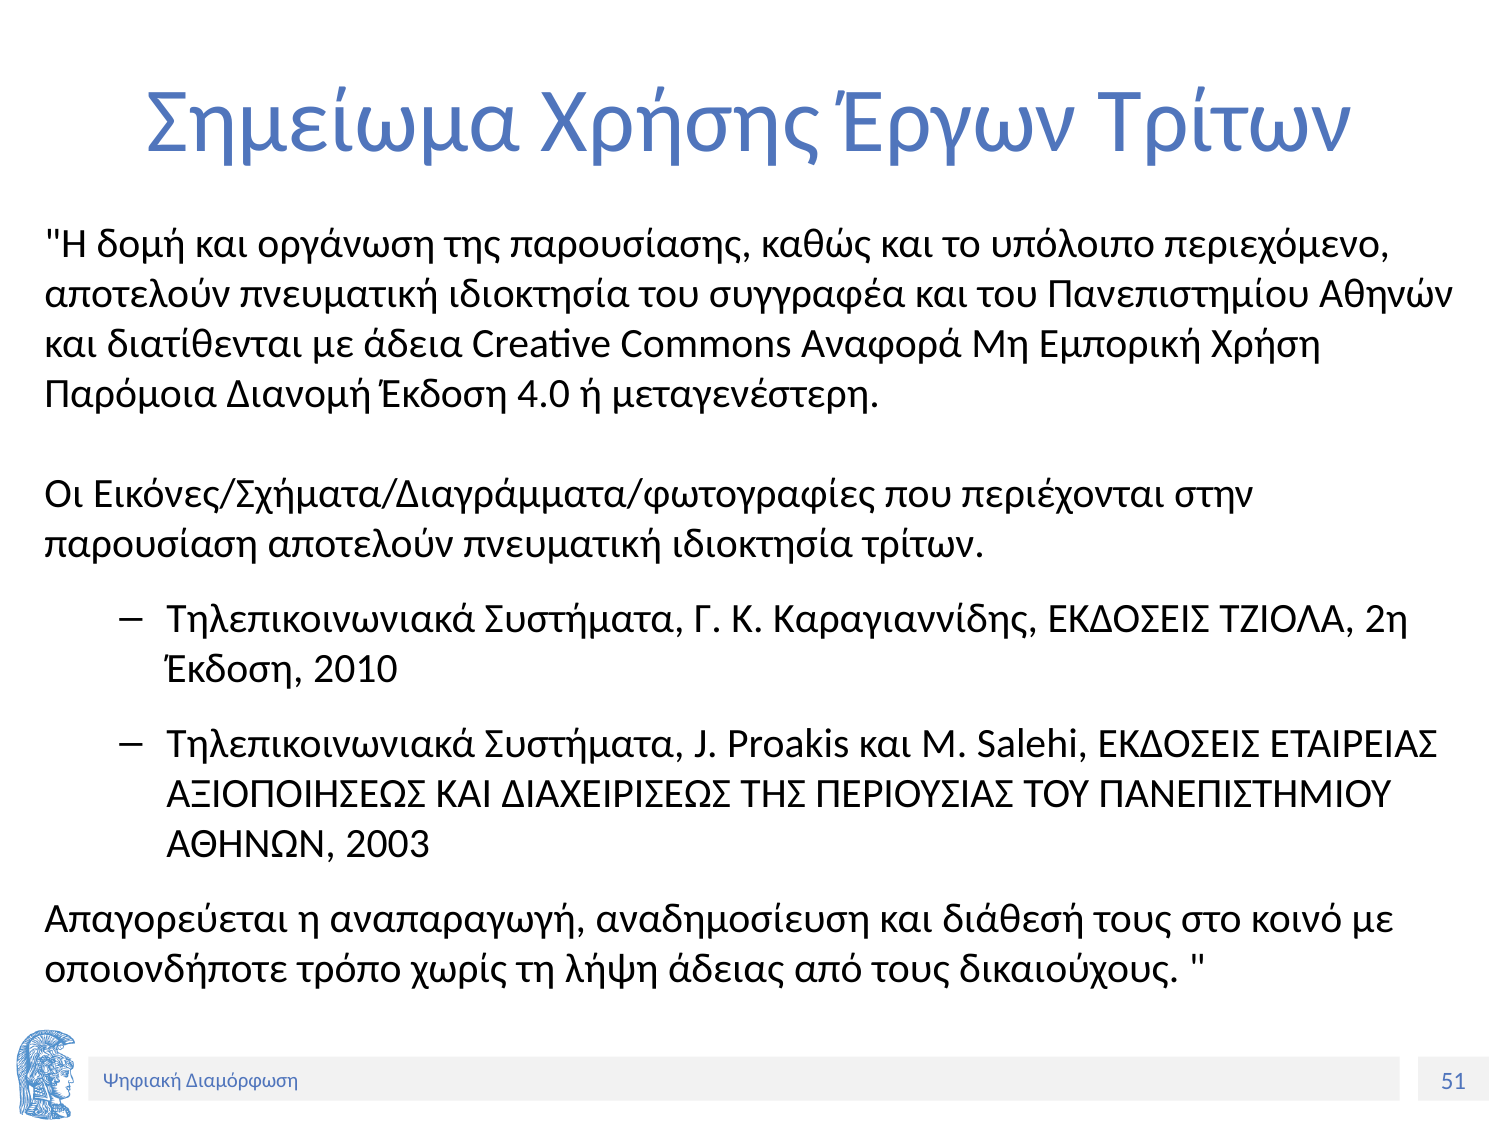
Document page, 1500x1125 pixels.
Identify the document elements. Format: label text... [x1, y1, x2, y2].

list "Η δομή και οργάνωση της παρουσίασης, καθώς και το υπόλοιπο περιεχόμενο, αποτελούν πνευματική ιδιοκτησία του συγγραφέα και του Πανεπιστημίου Αθηνών και διατίθενται με άδεια Creative Commons Αναφορά Μη Εμπορική Χρήση Παρόμοια Διανομή Έκδοση 4.0 ή μεταγενέστερη. Οι Εικόνες/Σχήματα/Διαγράμματα/φωτογραφίες που περιέχονται στην παρουσίαση αποτελούν πνευματική ιδιοκτησία τρίτων. Τηλεπικοινωνιακά Συστήματα, Γ. Κ. Καραγιαννίδης, ΕΚΔΟΣΕΙΣ ΤΖΙΟΛΑ, 2η Έκδοση, 2010 Τηλεπικοινωνιακά Συστήματα, J. Proakis και M. Salehi, ΕΚΔΟΣΕΙΣ ΕΤΑΙΡΕΙΑΣ ΑΞΙΟΠΟΙΗΣΕΩΣ ΚΑΙ ΔΙΑΧΕΙΡΙΣΕΩΣ ΤΗΣ ΠΕΡΙΟΥΣΙΑΣ ΤΟΥ ΠΑΝΕΠΙΣΤΗΜΙΟΥ ΑΘΗΝΩΝ, 2003 Απαγορεύεται η αναπαραγωγή, αναδημοσίευση και διάθεσή τους στο κοινό με οποιονδήποτε τρόπο χωρίς τη λήψη άδειας από τους δικαιούχους. " [29, 208, 1483, 998]
picture [9, 1026, 81, 1120]
title Σημείωμα Χρήσης Έργων Τρίτων [0, 20, 1500, 209]
